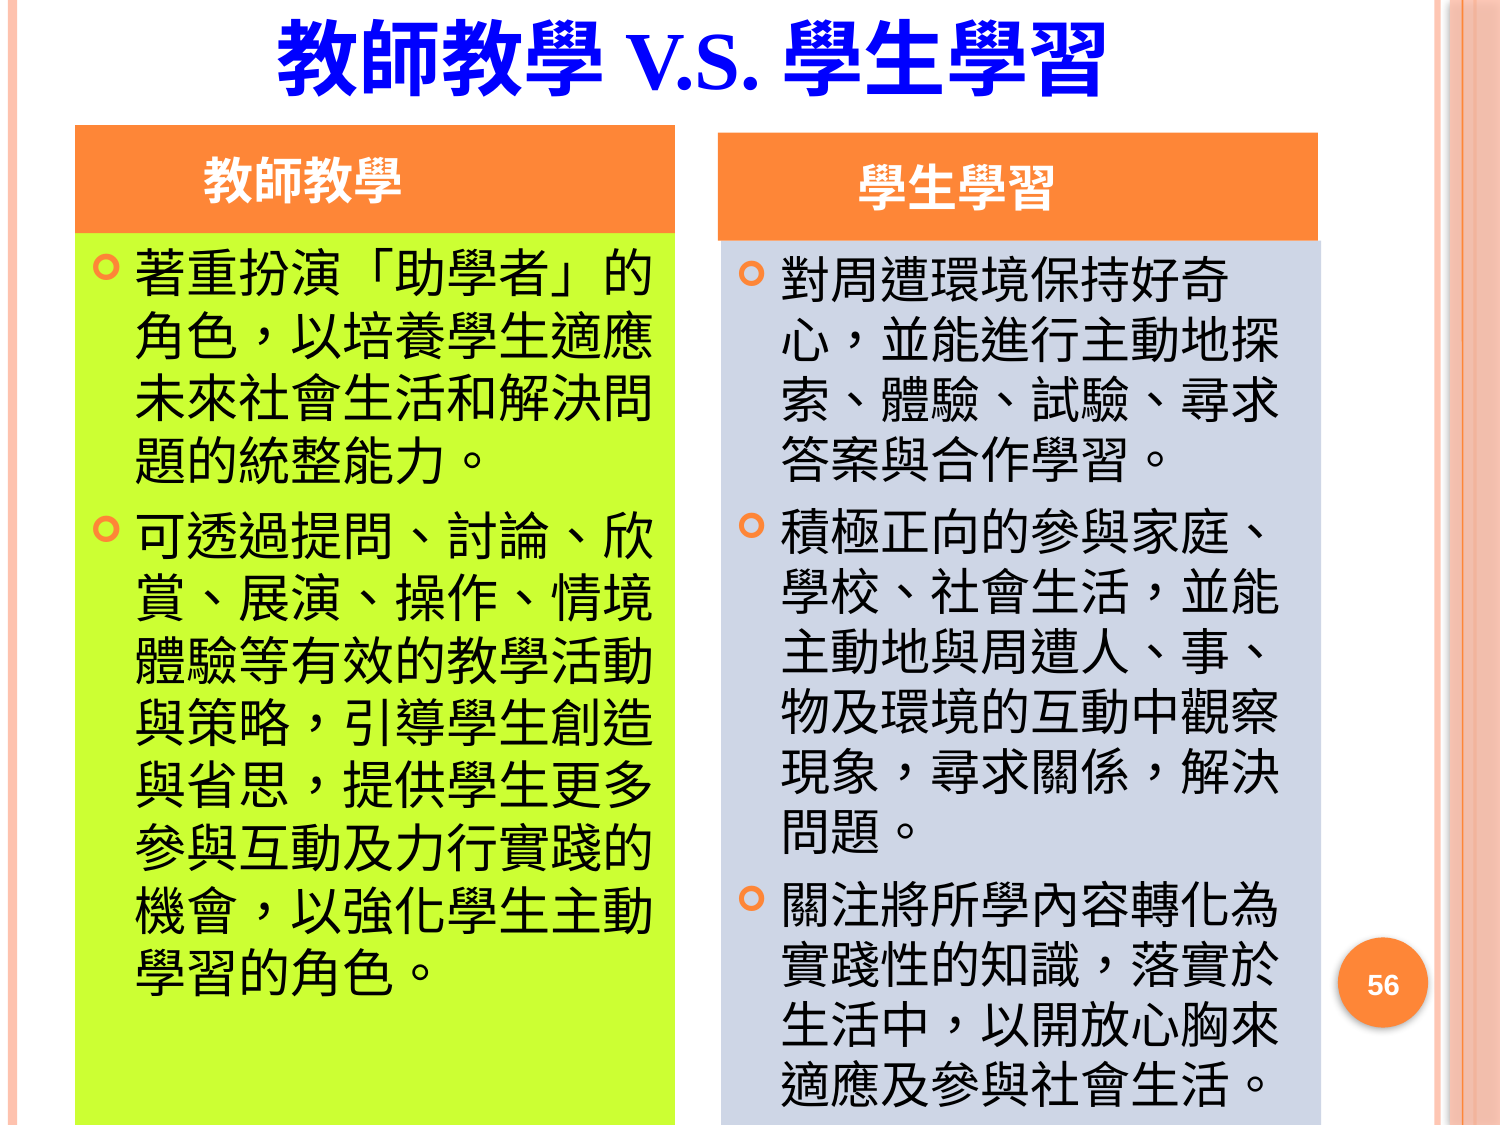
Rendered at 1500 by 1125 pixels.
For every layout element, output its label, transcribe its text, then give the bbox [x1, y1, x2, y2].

title 教師教學V.S.學生學習 [75, 0, 1313, 114]
list 對周遭環境保持好奇心，並能進行主動地探索、體驗、試驗、尋求答案與合作學習。 積極正向的參與家庭、學校、社會生活，並能主動地與周遭人、事、物及環境的互動中觀察現象，尋求關係，解決問題。 關注將所學內容轉化為實踐性的知識，落實於生活中，以開放心胸來適應及參與社會生活。 [720, 240, 1322, 1125]
slide_number 55 [1333, 940, 1434, 1026]
list 著重扮演「助學者」的角色，以培養學生適應未來社會生活和解決問題的統整能力。 可透過提問、討論、欣賞、展演、操作、情境體驗等有效的教學活動與策略，引導學生創造與省思，提供學生更多參與互動及力行實踐的機會，以強化學生主動學習的角色。 [74, 234, 676, 1125]
list 教師教學 [74, 124, 676, 234]
list 學生學習 [717, 132, 1319, 241]
